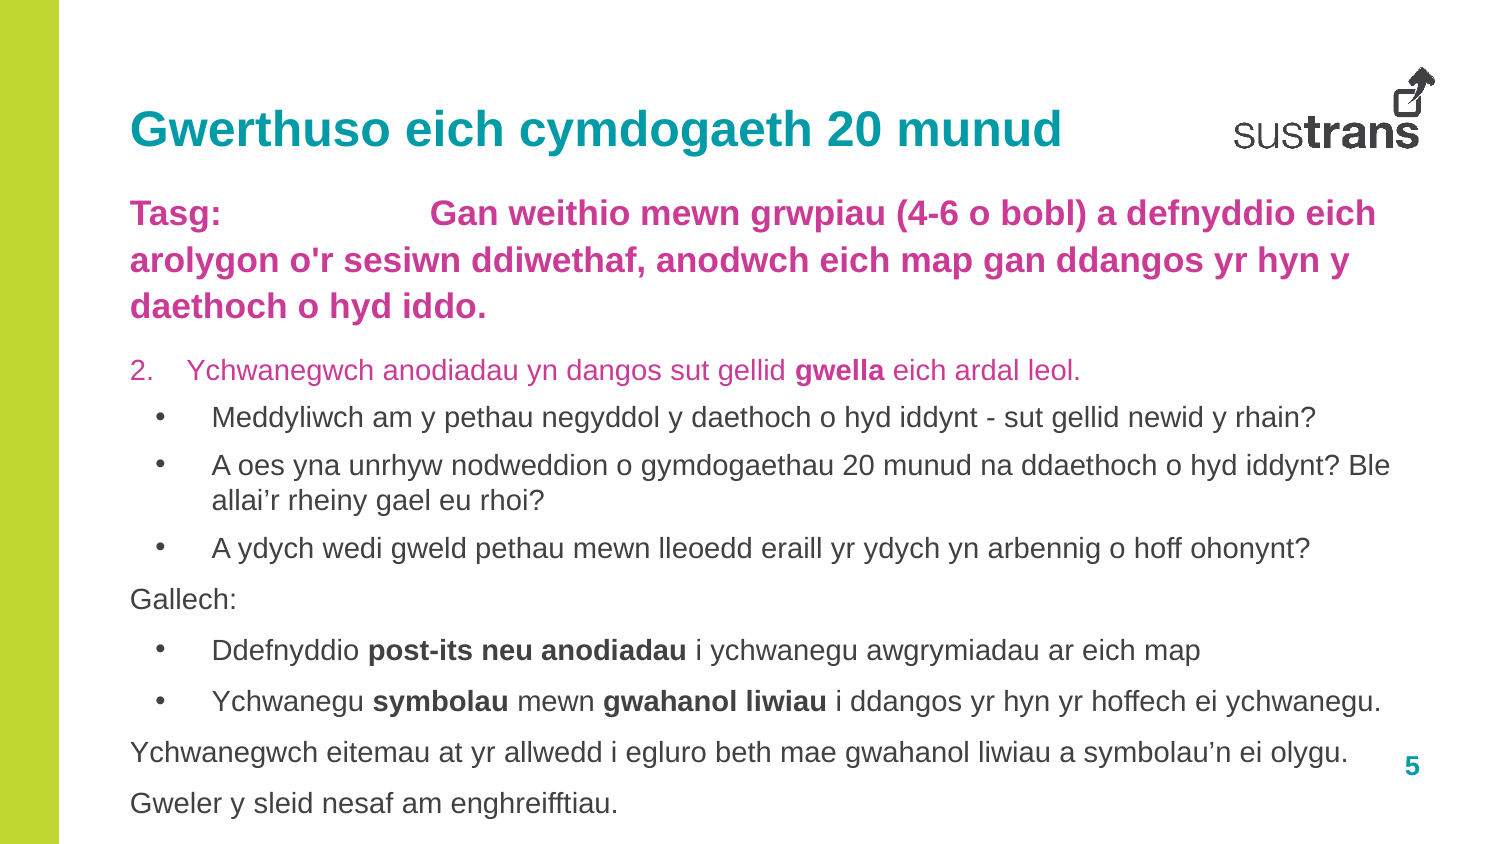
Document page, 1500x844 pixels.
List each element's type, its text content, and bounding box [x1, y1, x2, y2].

list Tasg: Gan weithio mewn grwpiau (4-6 o bobl) a defnyddio eich arolygon o'r sesiwn ddiwethaf, anodwch eich map gan ddangos yr hyn y daethoch o hyd iddo. Ychwanegwch anodiadau yn dangos sut gellid gwella eich ardal leol. Meddyliwch am y pethau negyddol y daethoch o hyd iddynt - sut gellid newid y rhain? A oes yna unrhyw nodweddion o gymdogaethau 20 munud na ddaethoch o hyd iddynt? Ble allai’r rheiny gael eu rhoi? A ydych wedi gweld pethau mewn lleoedd eraill yr ydych yn arbennig o hoff ohonynt? Gallech: Ddefnyddio post-its neu anodiadau i ychwanegu awgrymiadau ar eich map Ychwanegu symbolau mewn gwahanol liwiau i ddangos yr hyn yr hoffech ei ychwanegu. Ychwanegwch eitemau at yr allwedd i egluro beth mae gwahanol liwiau a symbolau’n ei olygu. Gweler y sleid nesaf am enghreifftiau. [129, 185, 1435, 824]
picture [1234, 67, 1435, 156]
list Gwerthuso eich cymdogaeth 20 munud [129, 91, 1258, 157]
